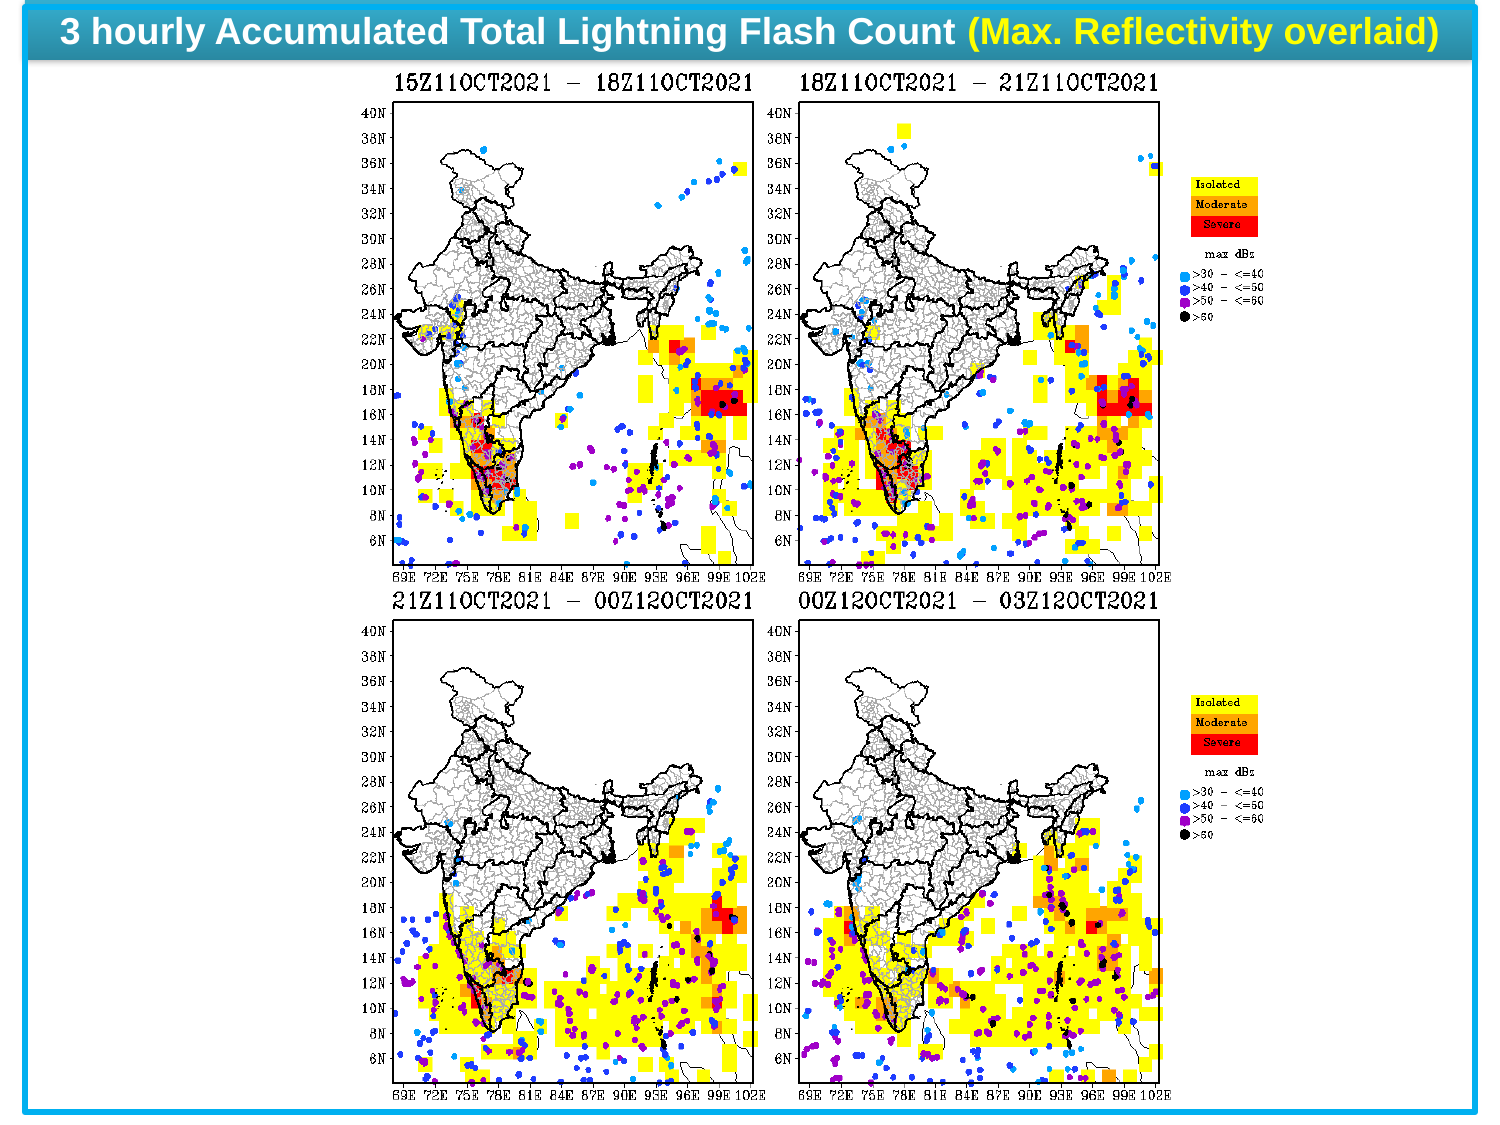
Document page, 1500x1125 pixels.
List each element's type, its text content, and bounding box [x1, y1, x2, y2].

picture [361, 73, 1263, 1101]
text_box [23, 5, 1477, 1114]
text_box 3 hourly Accumulated Total Lightning Flash Count (Max. Reflectivity overlaid) [24, 0, 1475, 5]
